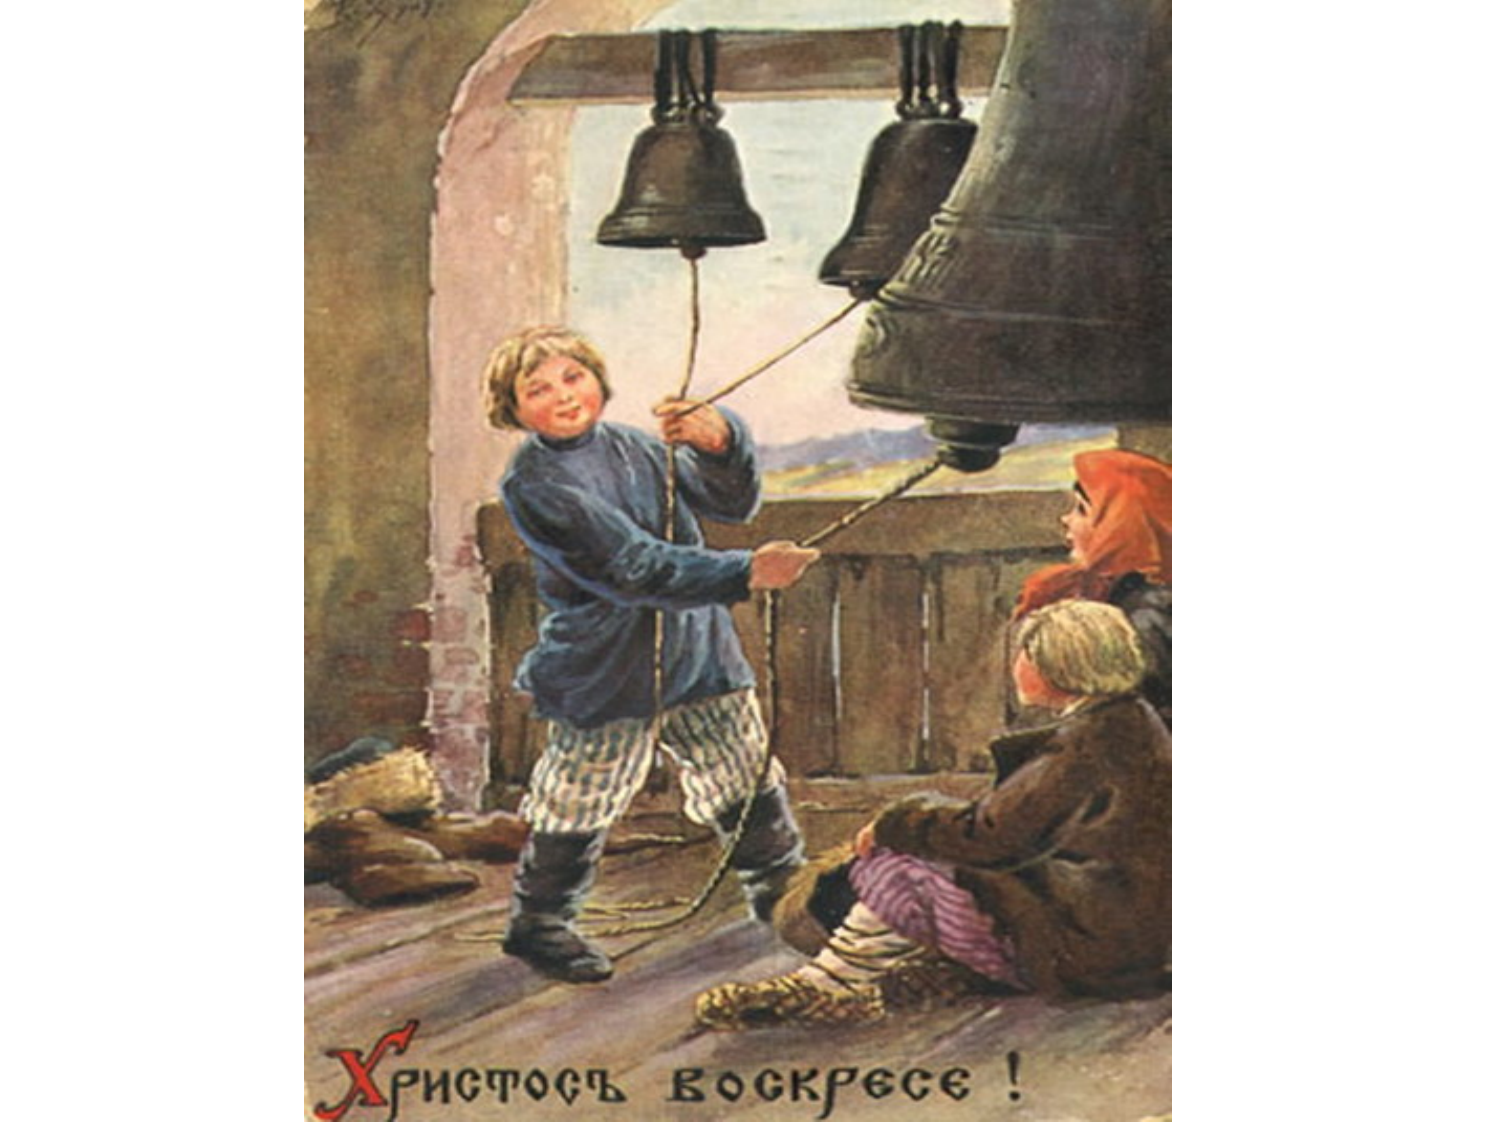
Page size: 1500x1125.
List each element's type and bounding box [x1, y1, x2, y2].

picture [304, 0, 1172, 1123]
